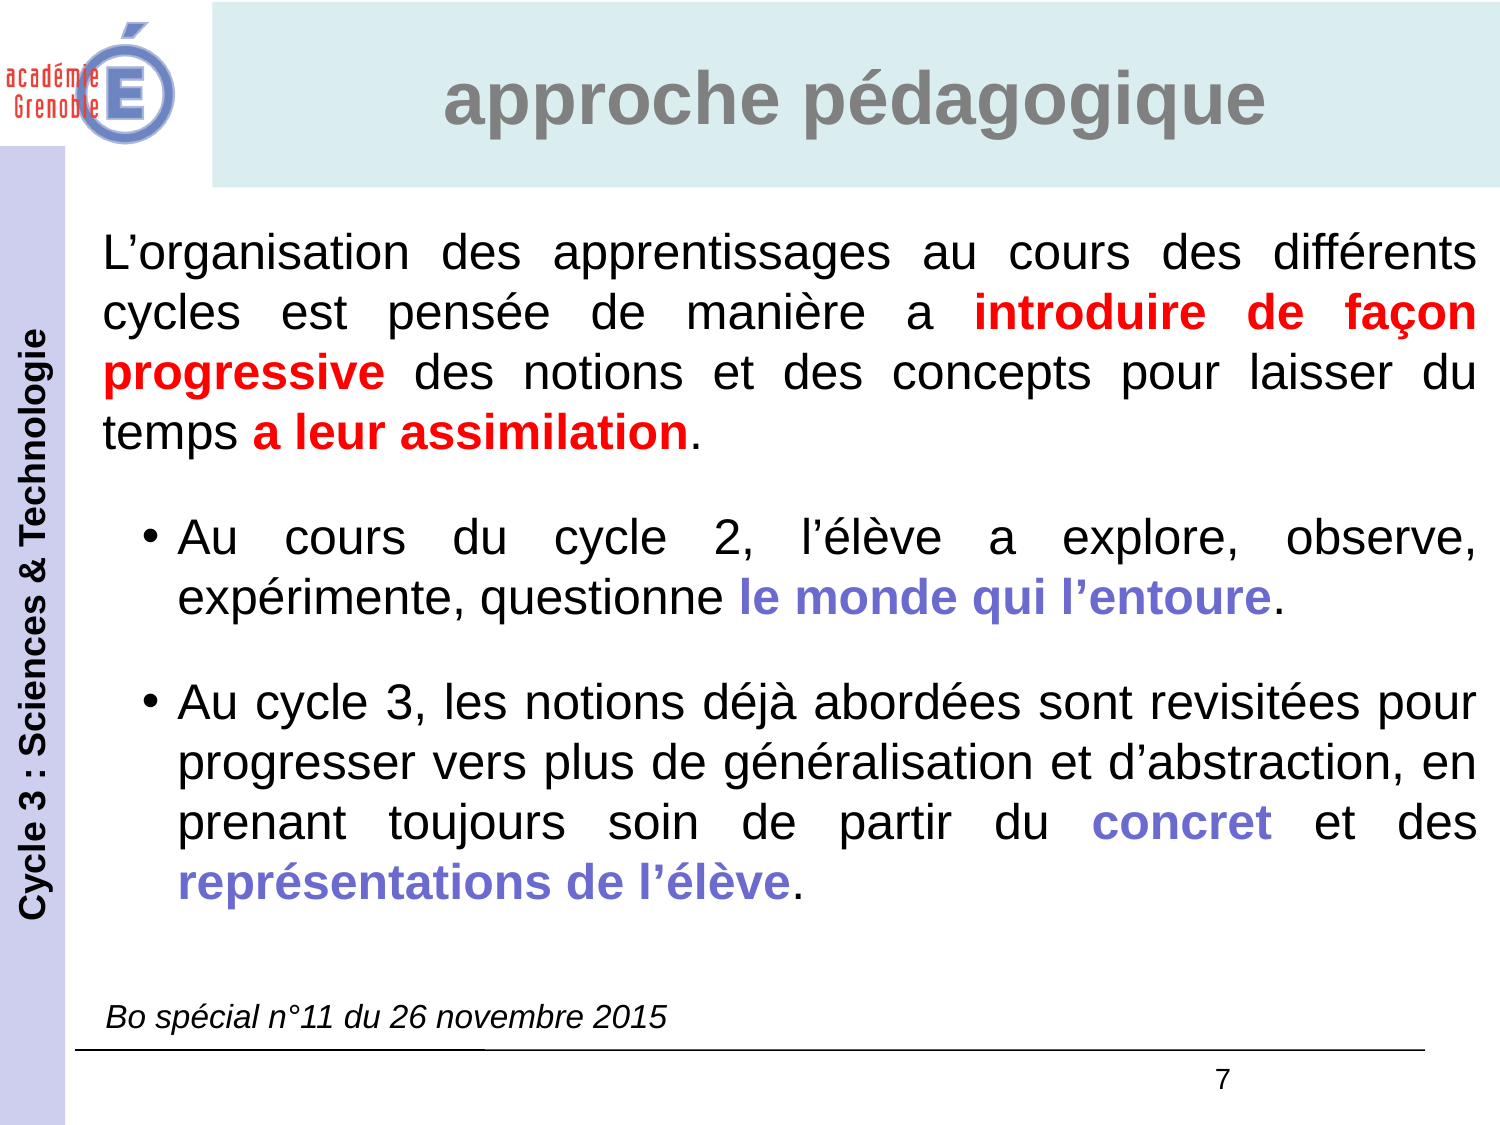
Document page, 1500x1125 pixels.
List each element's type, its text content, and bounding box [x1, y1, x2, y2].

text_box approche pédagogique [212, 1, 1500, 188]
text_box L’organisation des apprentissages au cours des différents cycles est pensée de manière a introduire de façon progressive des notions et des concepts pour laisser du temps a leur assimilation. Au cours du cycle 2, l’élève a explore, observe, expérimente, questionne le monde qui l’entoure. Au cycle 3, les notions déjà abordées sont revisitées pour progresser vers plus de généralisation et d’abstraction, en prenant toujours soin de partir du concret et des représentations de l’élève. [87, 212, 1493, 908]
text_box 7 [1200, 1024, 1425, 1103]
text_box Bo spécial n°11 du 26 novembre 2015 [90, 987, 683, 1043]
picture [2, 18, 177, 146]
